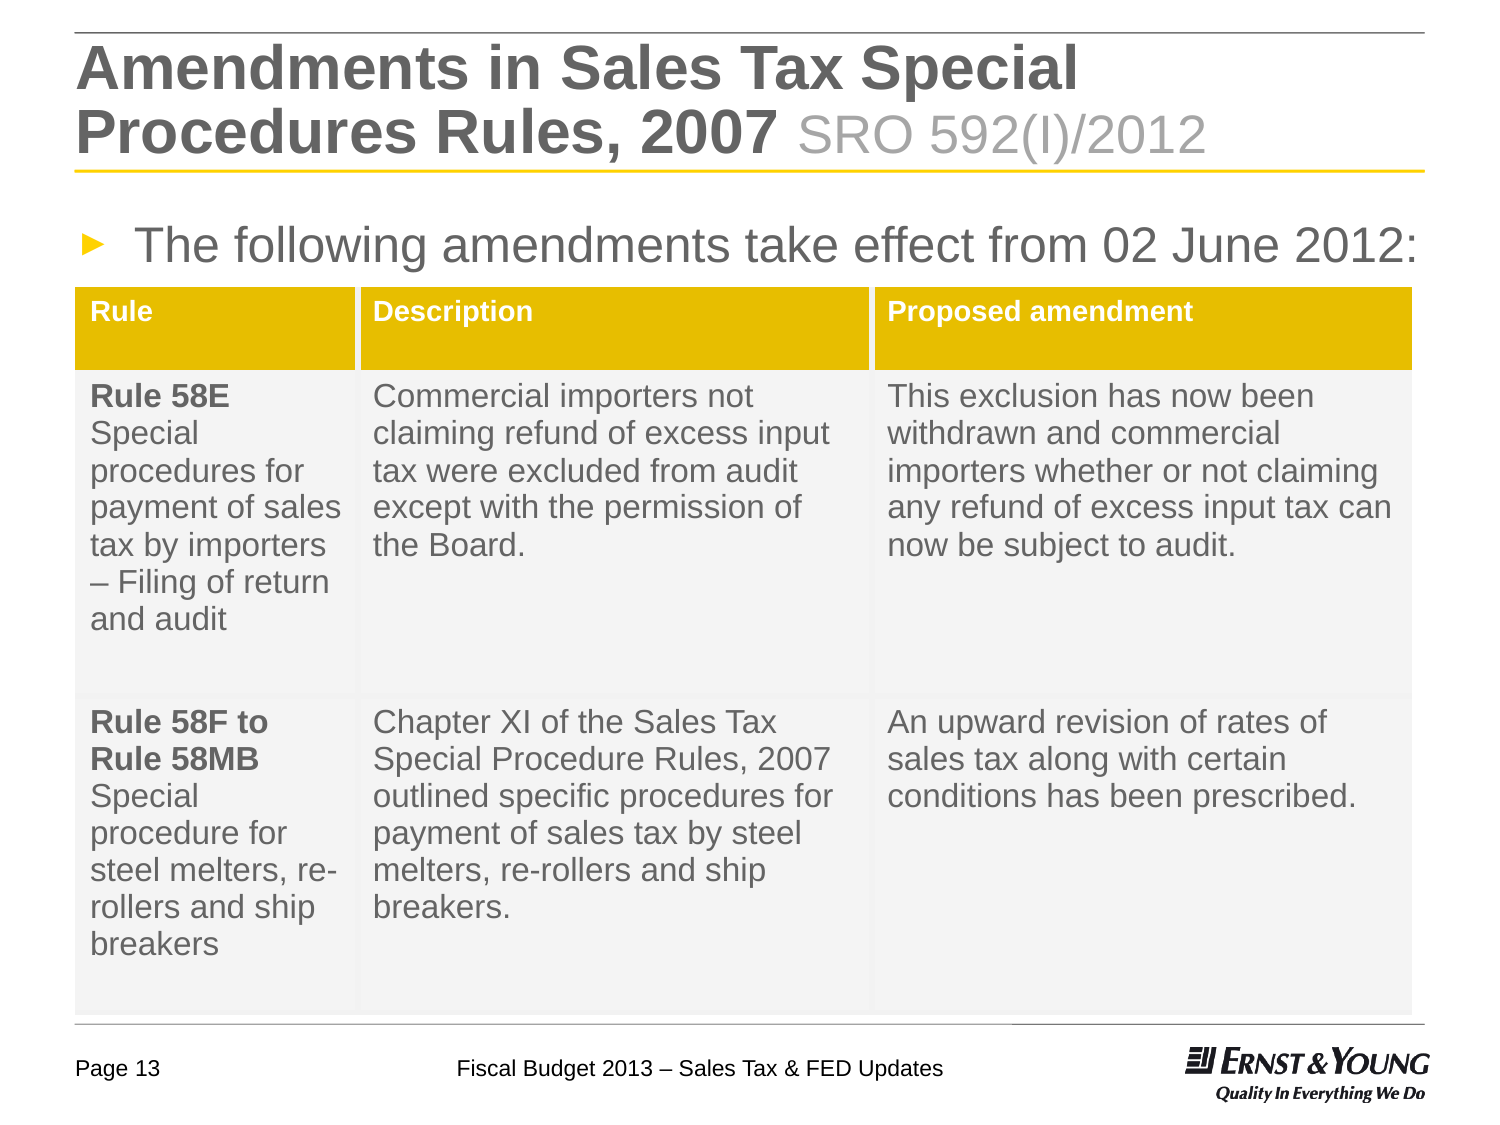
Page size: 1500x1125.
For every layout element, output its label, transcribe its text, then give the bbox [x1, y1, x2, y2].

table_header Rule [75, 287, 355, 370]
picture [1185, 1047, 1430, 1103]
table_header Description [361, 287, 869, 370]
list The following amendments take effect from 02 June 2012: [74, 212, 1426, 974]
table_cell Rule 58E Special procedures for payment of sales tax by importers – Filing of return and audit [75, 370, 355, 693]
table_cell An upward revision of rates of sales tax along with certain conditions has been prescribed. [875, 699, 1412, 1010]
table_header Proposed amendment [875, 287, 1412, 370]
table_cell Commercial importers not claiming refund of excess input tax were excluded from audit except with the permission of the Board. [361, 370, 869, 693]
title Amendments in Sales Tax Special Procedures Rules, 2007 SRO 592(I)/2012 [74, 32, 1426, 175]
table_cell Chapter XI of the Sales Tax Special Procedure Rules, 2007 outlined specific procedures for payment of sales tax by steel melters, re-rollers and ship breakers. [361, 699, 869, 1010]
table_cell Rule 58F to Rule 58MB Special procedure for steel melters, re-rollers and ship breakers [75, 699, 355, 1010]
table_cell This exclusion has now been withdrawn and commercial importers whether or not claiming any refund of excess input tax can now be subject to audit. [875, 370, 1412, 693]
